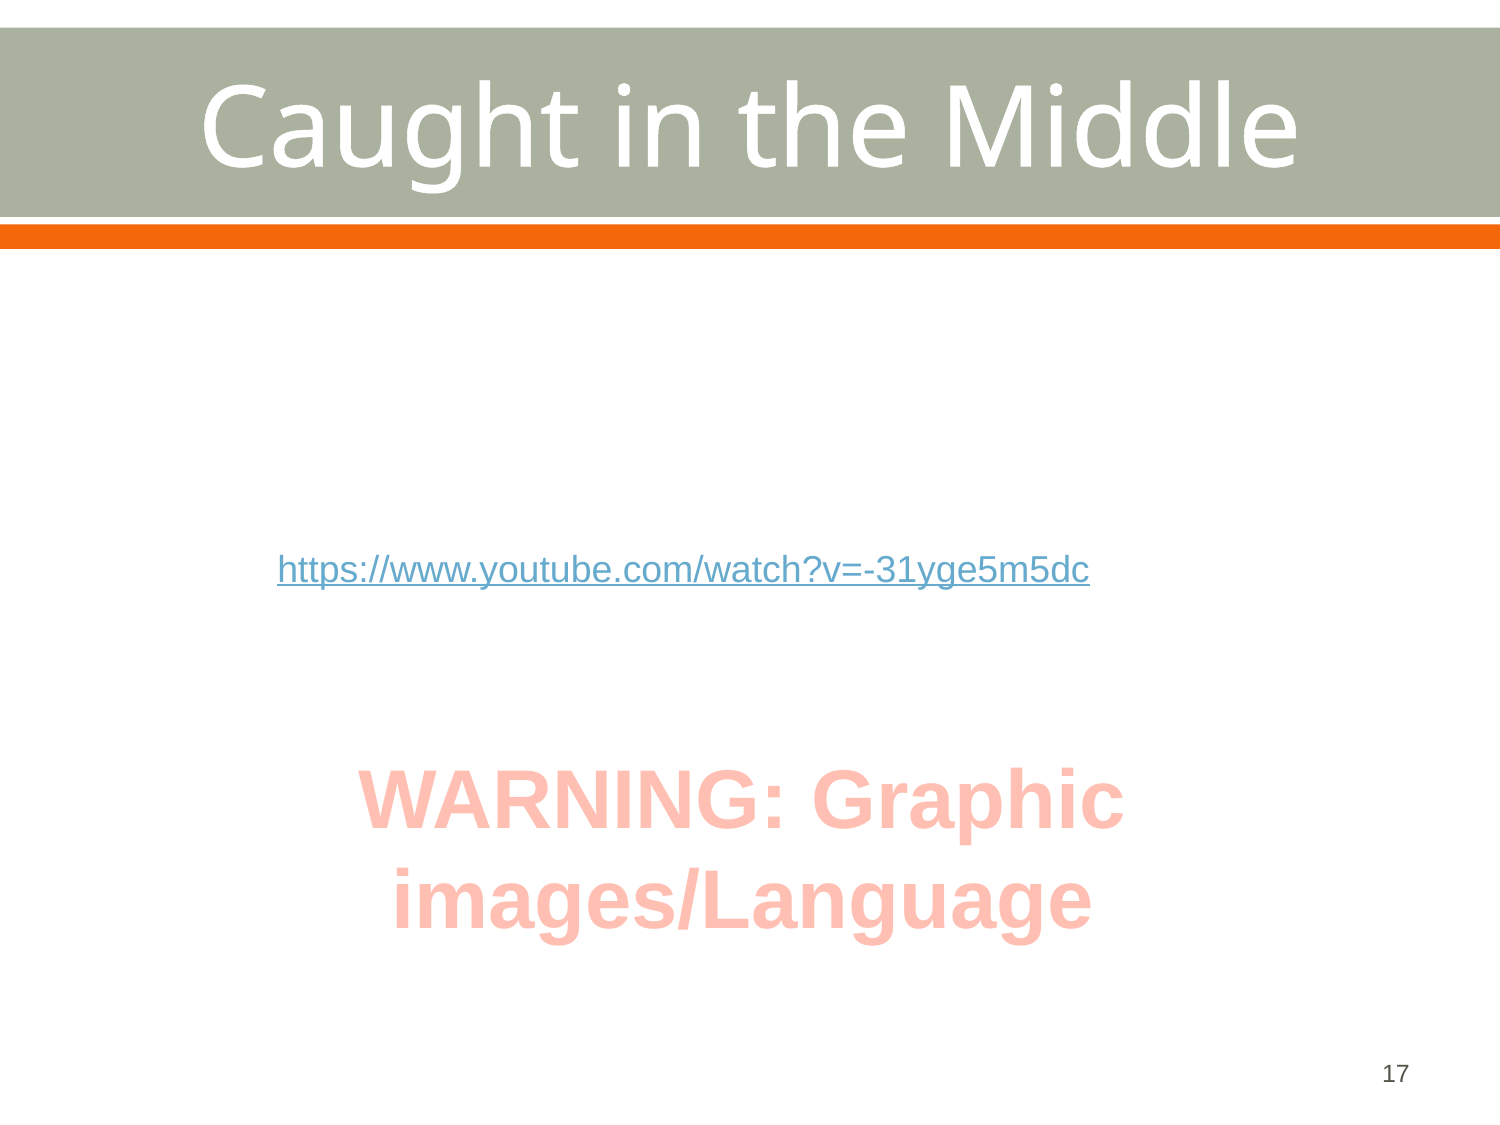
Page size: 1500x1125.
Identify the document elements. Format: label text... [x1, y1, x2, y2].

title Caught in the Middle [75, 29, 1425, 213]
text_box https://www.youtube.com/watch?v=-31yge5m5dc [262, 537, 1220, 598]
text_box WARNING: Graphic images/Language [0, 737, 1486, 953]
slide_number 17 [1074, 1042, 1425, 1103]
